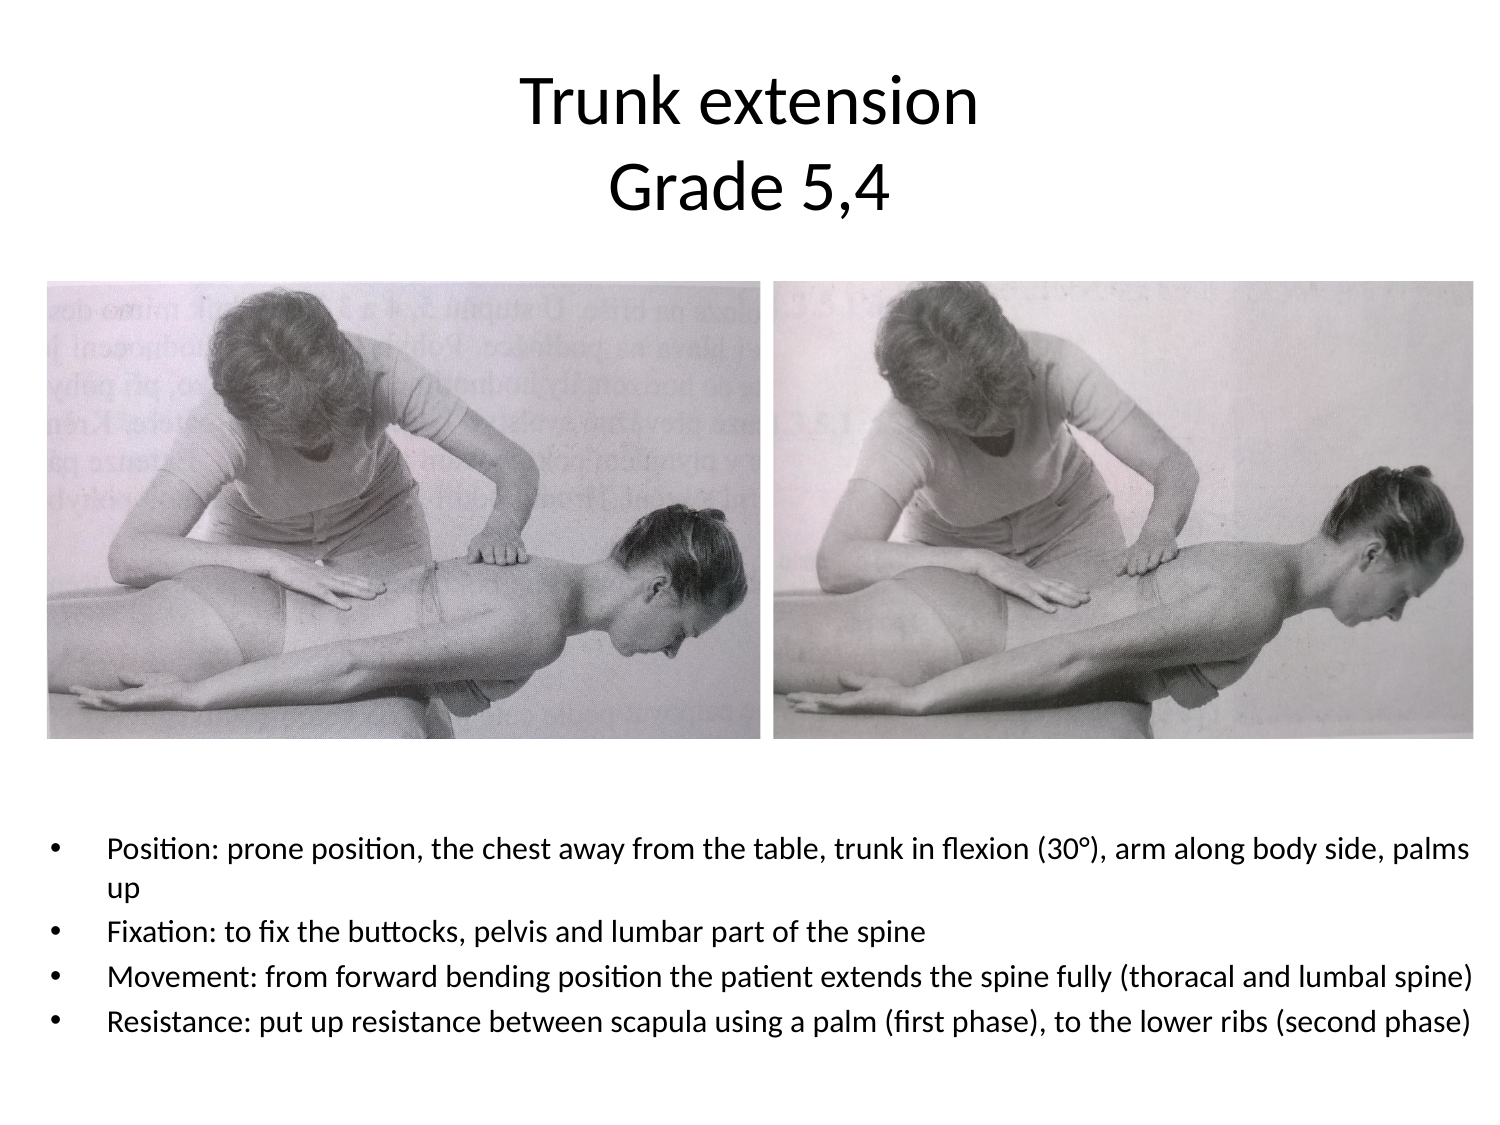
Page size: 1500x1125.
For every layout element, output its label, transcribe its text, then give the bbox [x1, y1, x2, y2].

list Position: prone position, the chest away from the table, trunk in flexion (30°), arm along body side, palms up Fixation: to fix the buttocks, pelvis and lumbar part of the spine Movement: from forward bending position the patient extends the spine fully (thoracal and lumbal spine) Resistance: put up resistance between scapula using a palm (first phase), to the lower ribs (second phase) [35, 820, 1500, 1090]
picture [46, 280, 761, 740]
picture [773, 280, 1474, 740]
title Trunk extension Grade 5,4 [75, 45, 1425, 233]
